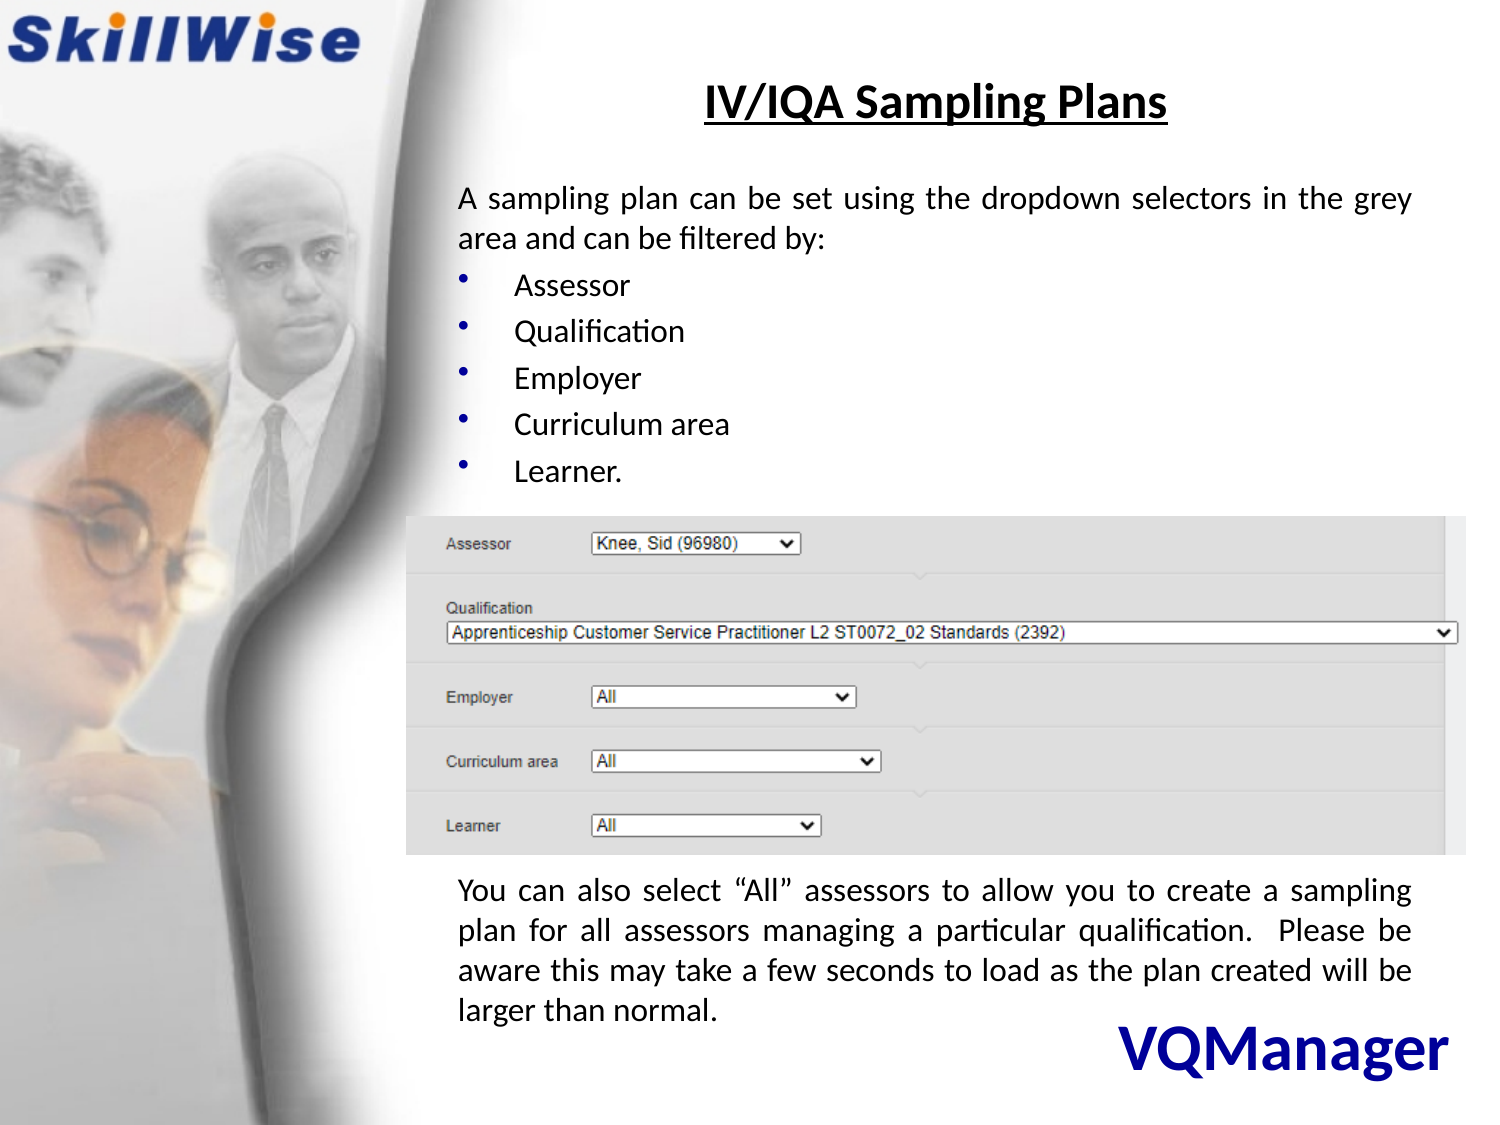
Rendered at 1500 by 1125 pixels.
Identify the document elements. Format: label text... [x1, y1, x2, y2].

list IV/IQA Sampling Plans A sampling plan can be set using the dropdown selectors in the grey area and can be filtered by: Assessor Qualification Employer Curriculum area Learner. You can also select “All” assessors to allow you to create a sampling plan for all assessors managing a particular qualification. Please be aware this may take a few seconds to load as the plan created will be larger than normal. [442, 61, 1429, 416]
picture [0, 0, 1500, 1125]
title VQManager [474, 962, 1500, 1125]
